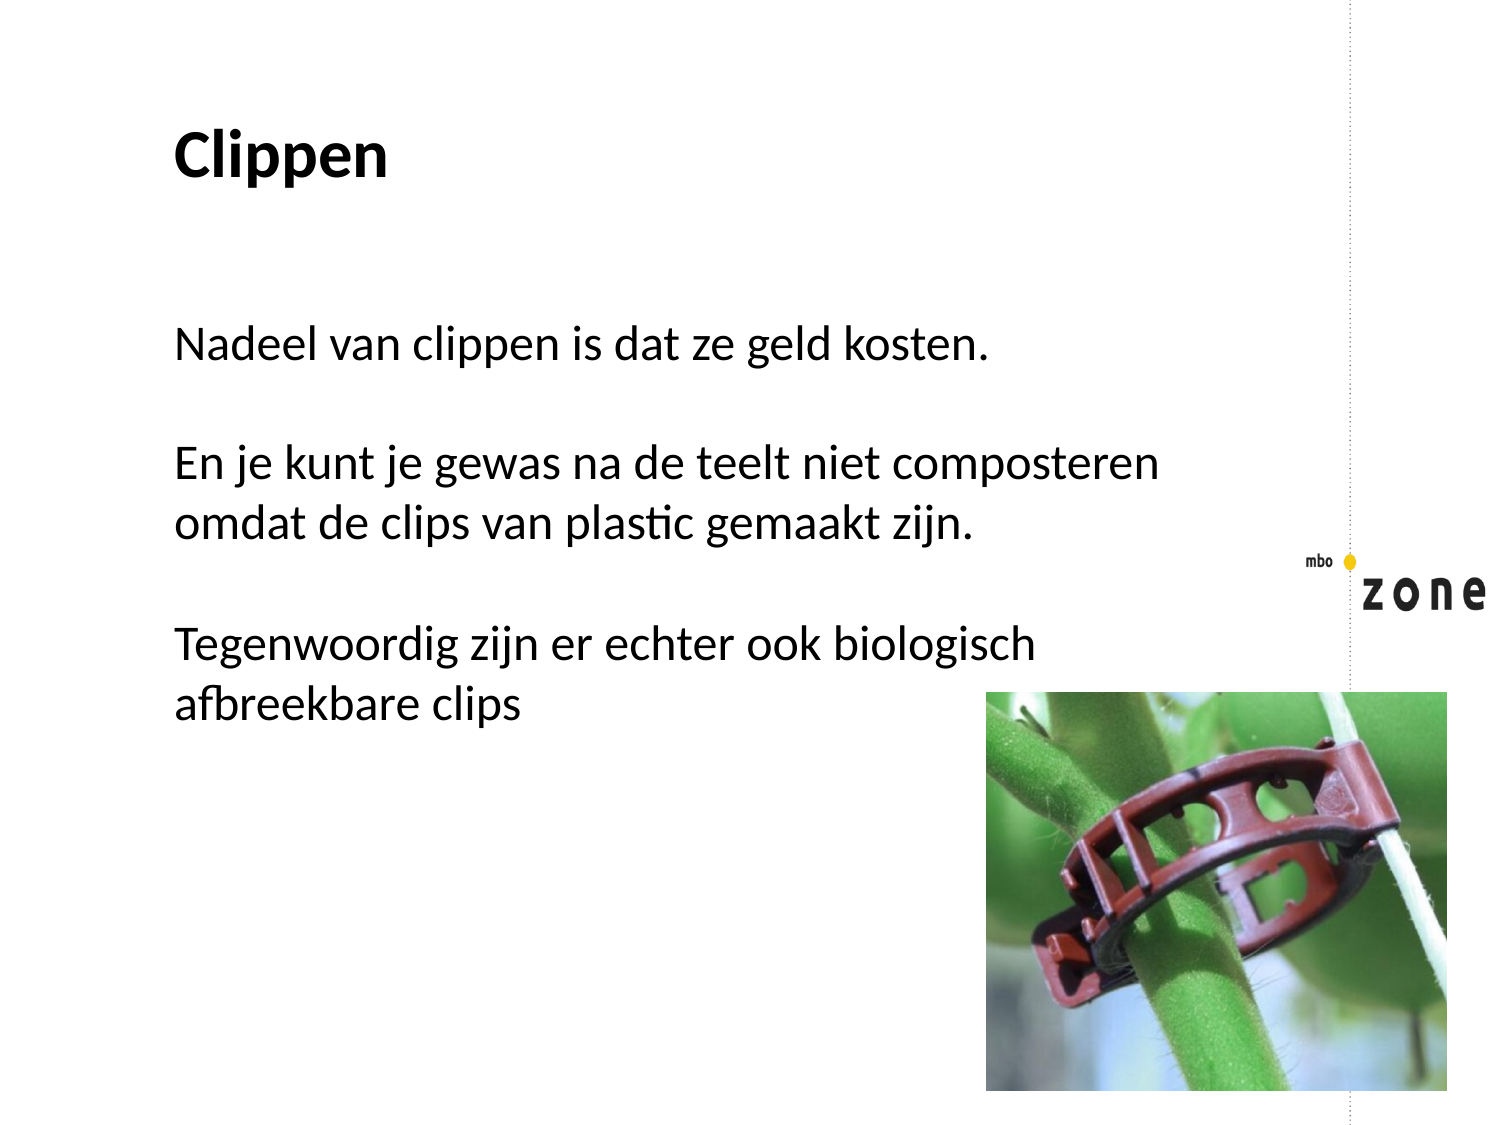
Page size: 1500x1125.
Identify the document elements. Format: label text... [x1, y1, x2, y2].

picture [985, 0, 1500, 1125]
text_box Nadeel van clippen is dat ze geld kosten. En je kunt je gewas na de teelt niet composteren omdat de clips van plastic gemaakt zijn. Tegenwoordig zijn er echter ook biologisch afbreekbare clips [159, 302, 1187, 1012]
text_box Clippen [159, 101, 1102, 199]
